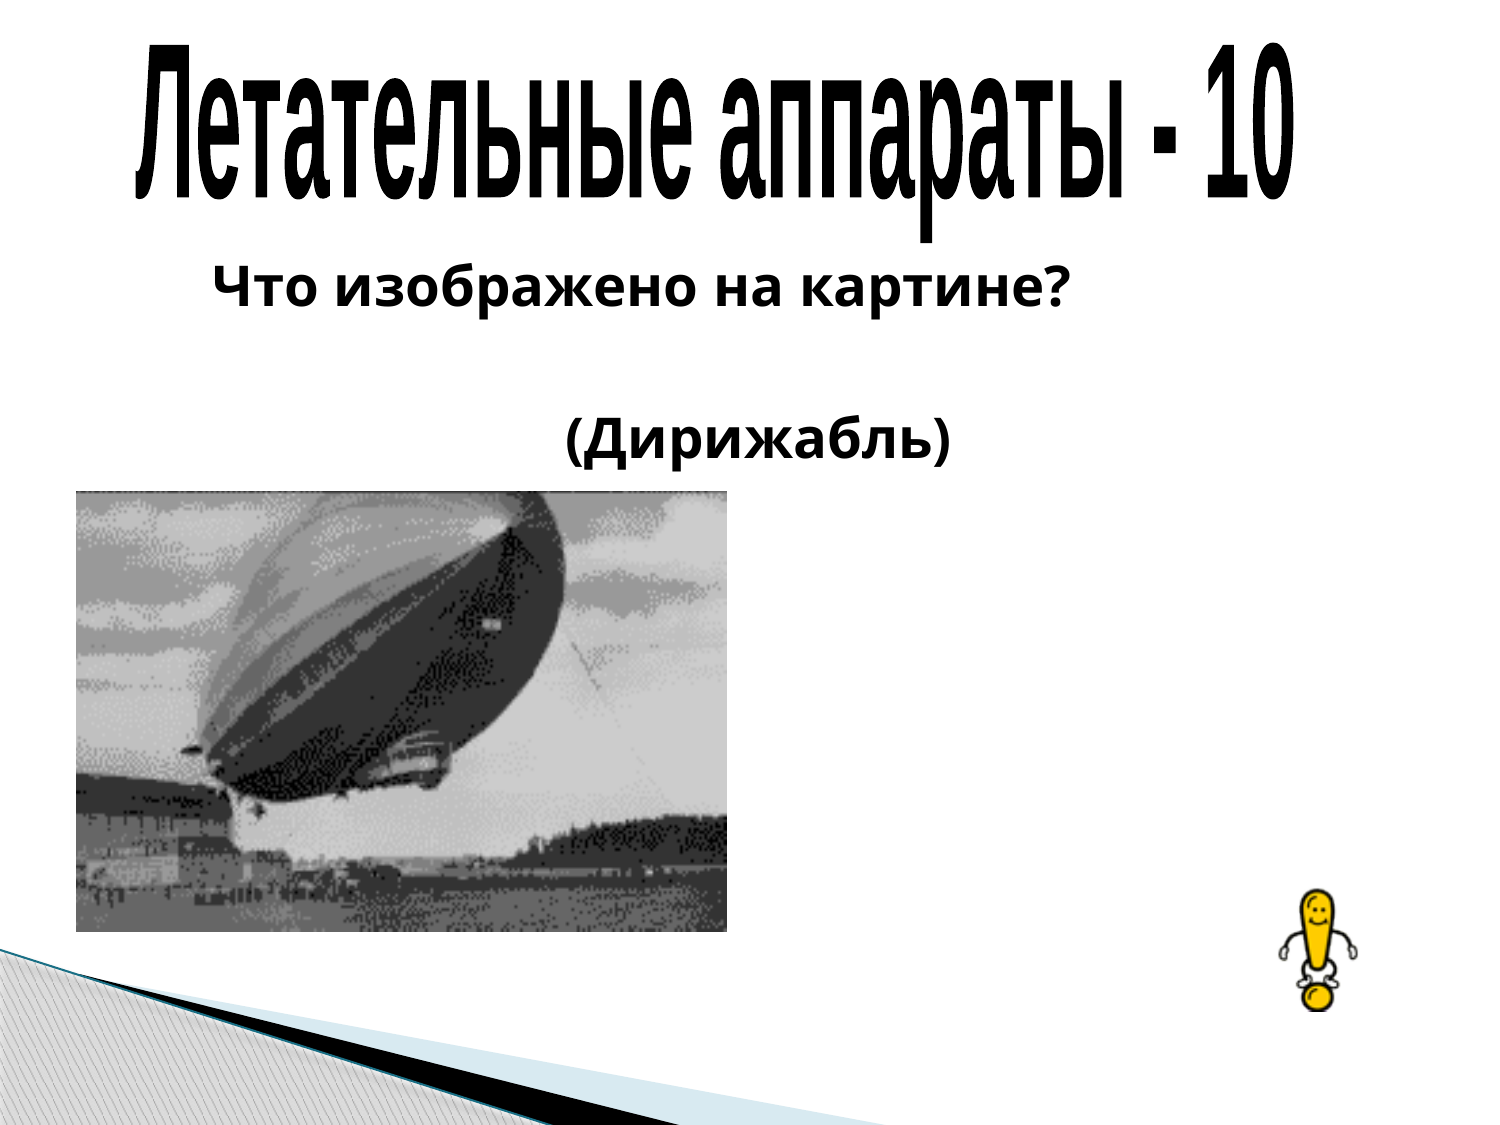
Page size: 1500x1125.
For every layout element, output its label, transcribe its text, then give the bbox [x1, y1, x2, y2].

picture [1265, 877, 1372, 1012]
picture [76, 491, 727, 932]
list Что изображено на картине? (Дирижабль) [74, 242, 1426, 986]
